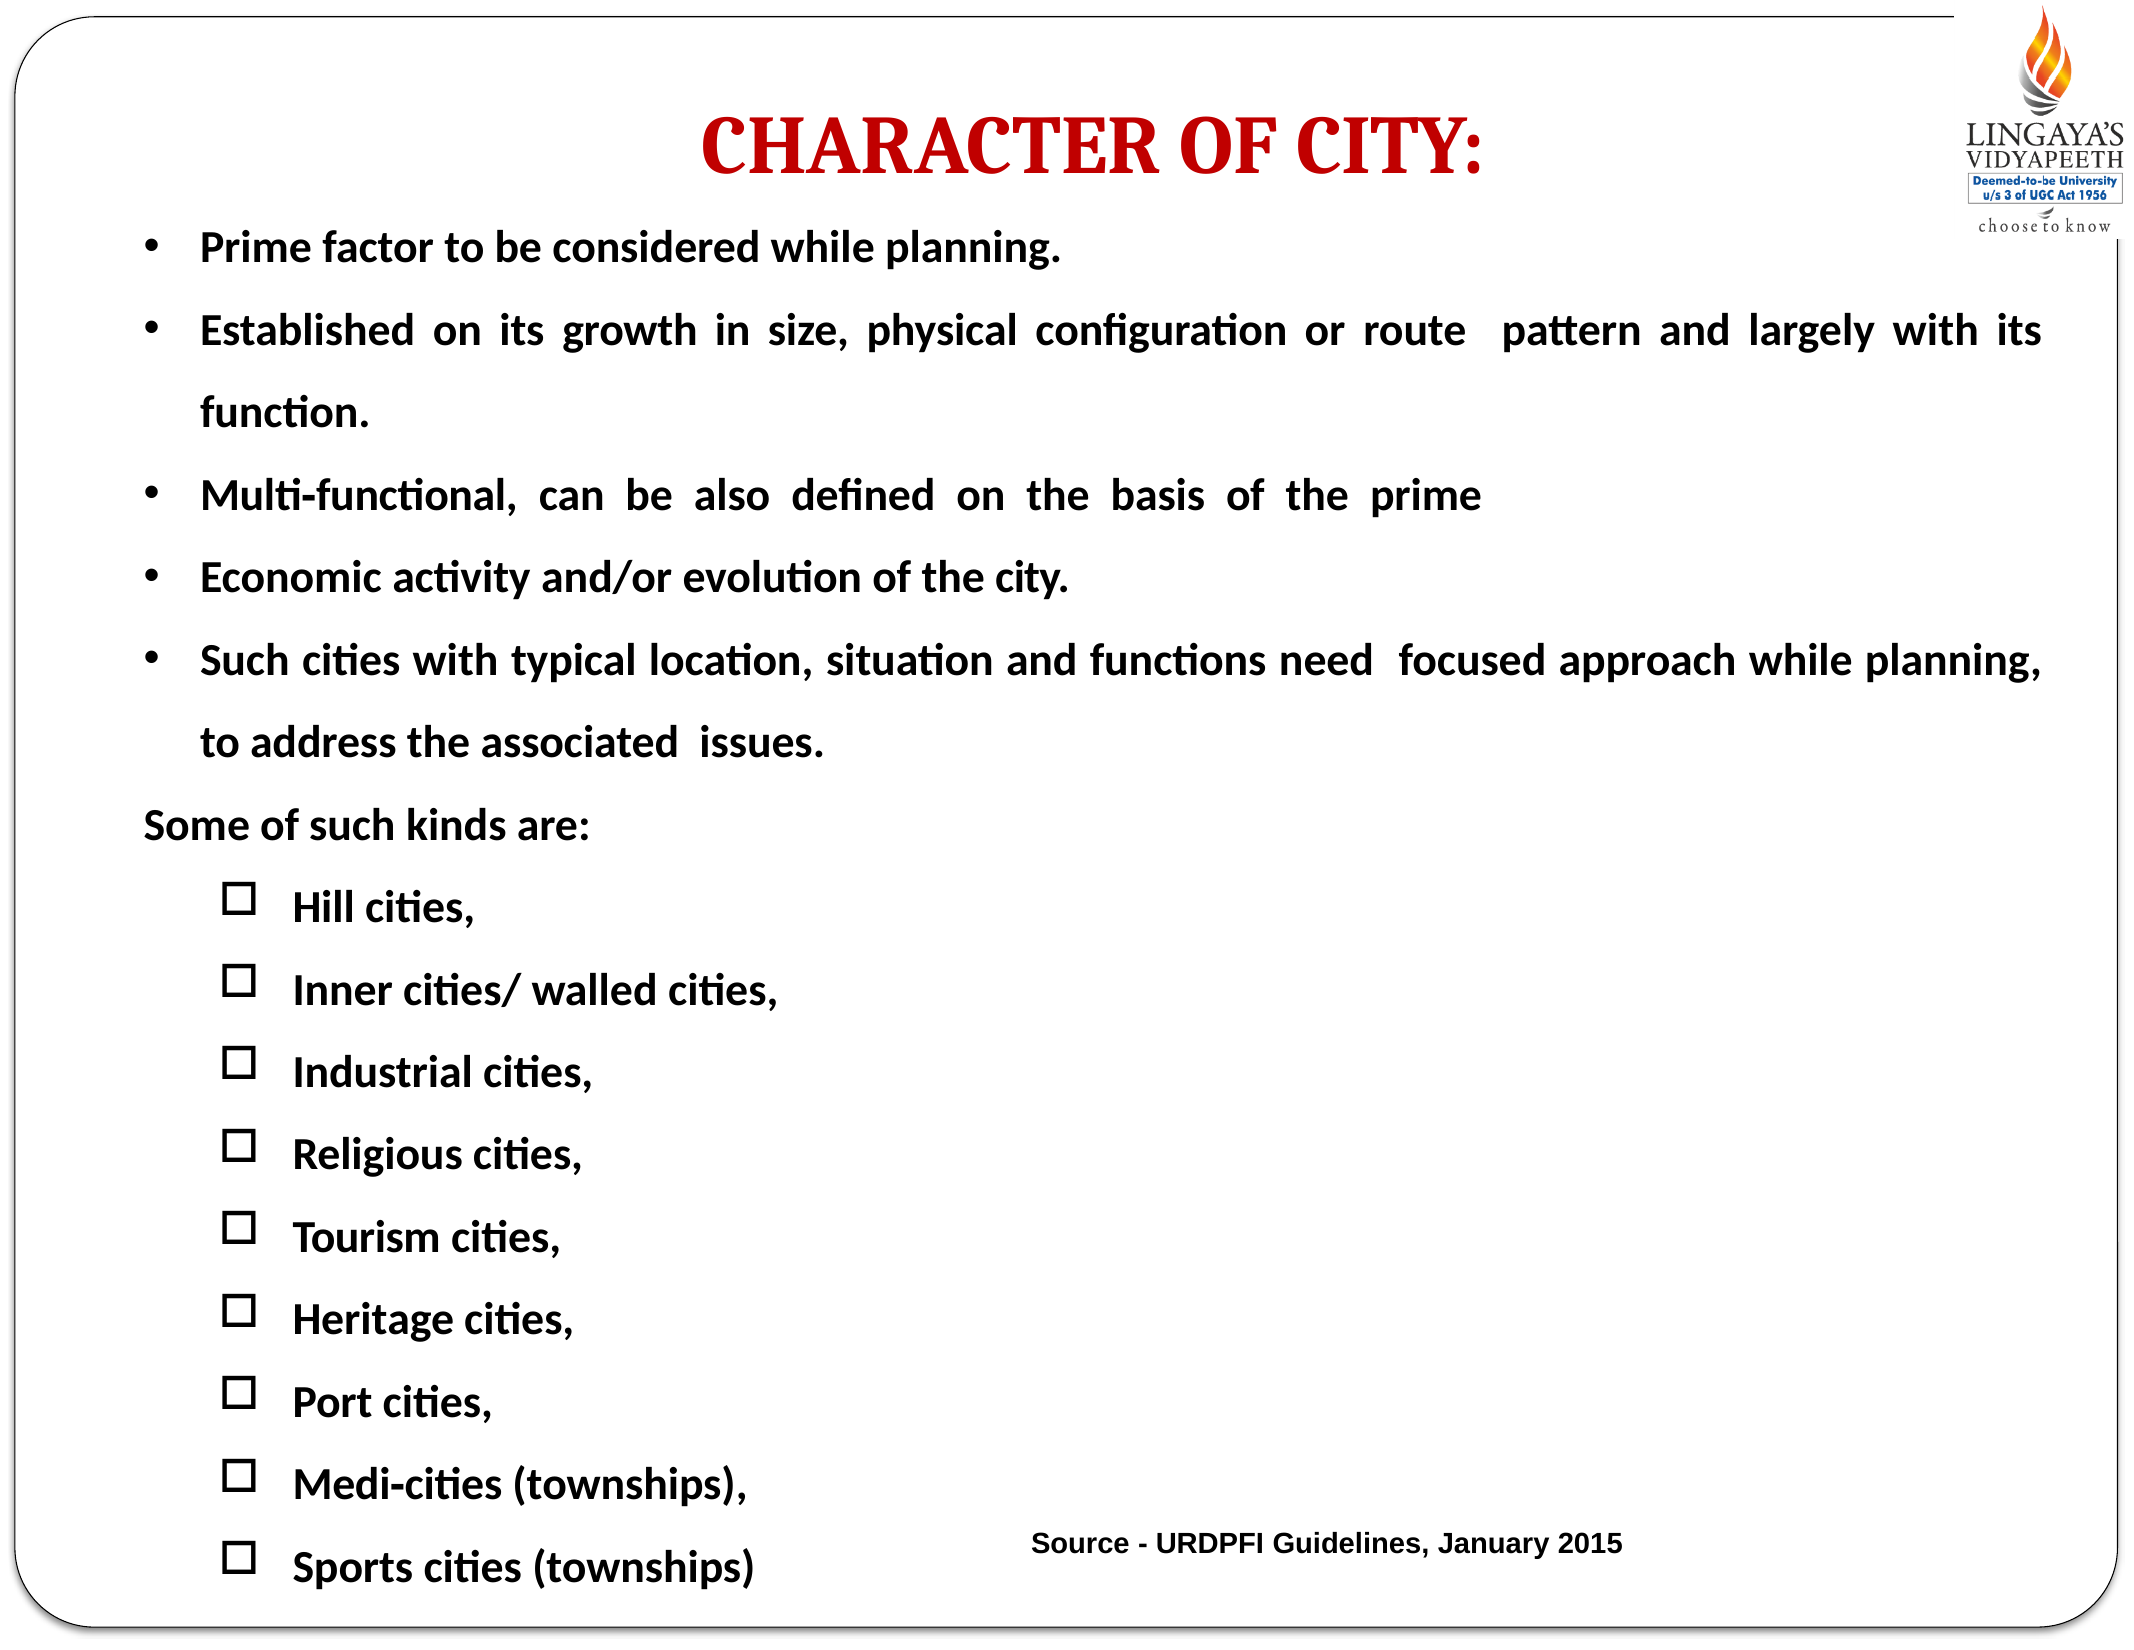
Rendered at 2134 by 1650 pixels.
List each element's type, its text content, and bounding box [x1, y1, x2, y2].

text_box Source - URDPFI Guidelines, January 2015 [1029, 1524, 1874, 1560]
text_box CHARACTER OF CITY: Prime factor to be considered while planning. Established on its growth in size, physical configuration or route pattern and largely with its function. Multi‐functional, can be also defined on the basis of the prime Economic activity and/or evolution of the city. Such cities with typical location, situation and functions need focused approach while planning, to address the associated issues. Some of such kinds are: Hill cities, Inner cities/ walled cities, Industrial cities, Religious cities, Tourism cities, Heritage cities, Port cities, Medi‐cities (townships), Sports cities (townships) [141, 87, 2043, 1592]
picture [1953, 0, 2134, 239]
